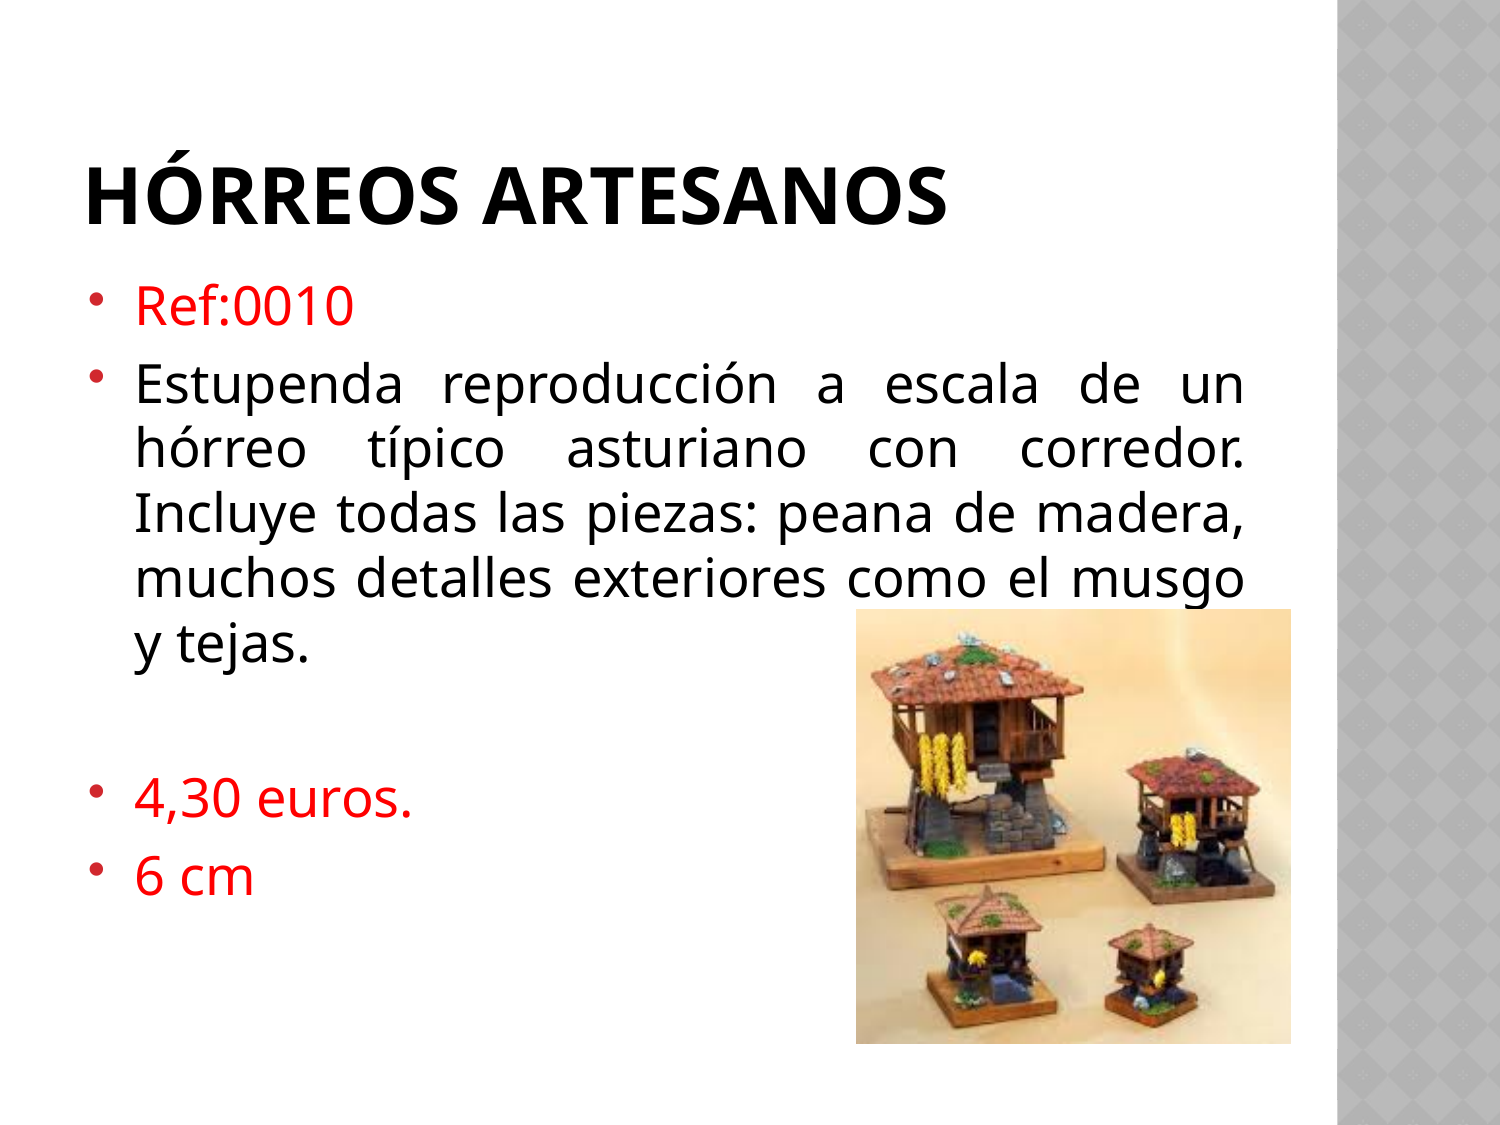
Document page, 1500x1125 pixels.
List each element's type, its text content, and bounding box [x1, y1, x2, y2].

title hórreos artesanos [75, 52, 1263, 240]
list Ref:0010 Estupenda reproducción a escala de un hórreo típico asturiano con corredor. Incluye todas las piezas: peana de madera, muchos detalles exteriores como el musgo y tejas. 4,30 euros. 6 cm [75, 264, 1263, 1059]
picture [855, 609, 1291, 1045]
